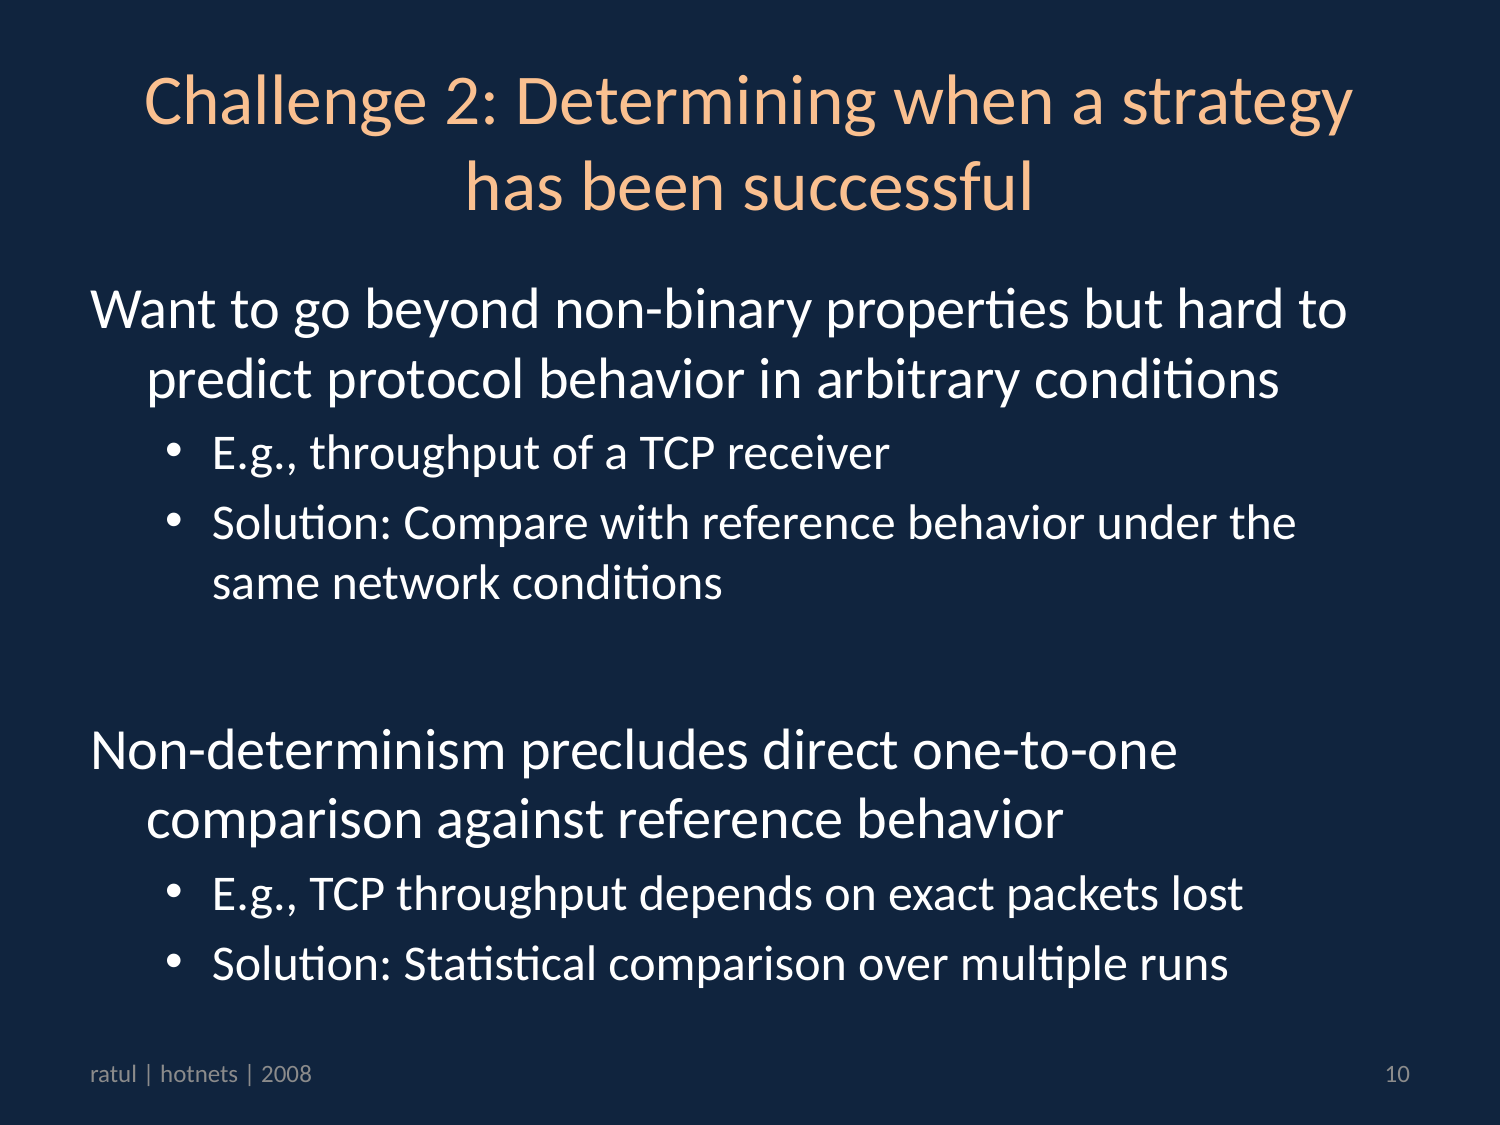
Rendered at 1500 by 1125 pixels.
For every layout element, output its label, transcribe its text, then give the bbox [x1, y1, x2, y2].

slide_number 10 [1074, 1042, 1425, 1103]
title Challenge 2: Determining when a strategy has been successful [75, 45, 1425, 233]
list Want to go beyond non-binary properties but hard to predict protocol behavior in arbitrary conditions E.g., throughput of a TCP receiver Solution: Compare with reference behavior under the same network conditions Non-determinism precludes direct one-to-one comparison against reference behavior E.g., TCP throughput depends on exact packets lost Solution: Statistical comparison over multiple runs [75, 262, 1425, 1005]
slide_number ratul | hotnets | 2008 [75, 1042, 425, 1103]
